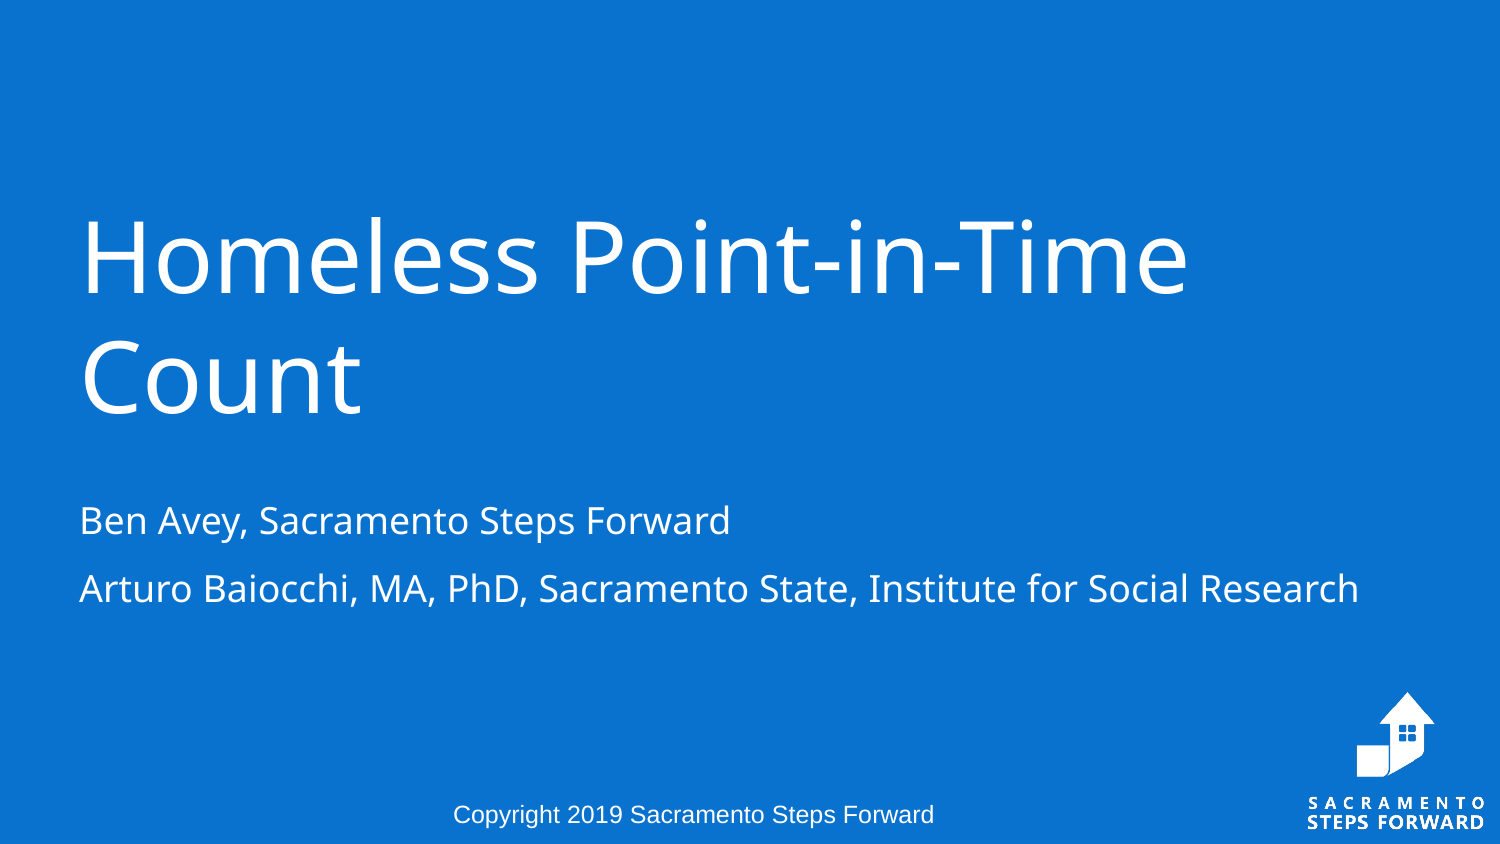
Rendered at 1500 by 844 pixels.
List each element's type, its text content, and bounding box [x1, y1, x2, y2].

subtitle Ben Avey, Sacramento Steps Forward Arturo Baiocchi, MA, PhD, Sacramento State, Institute for Social Research [64, 459, 1413, 531]
picture [1294, 683, 1493, 837]
title Homeless Point-in-Time Count [64, 295, 1413, 449]
